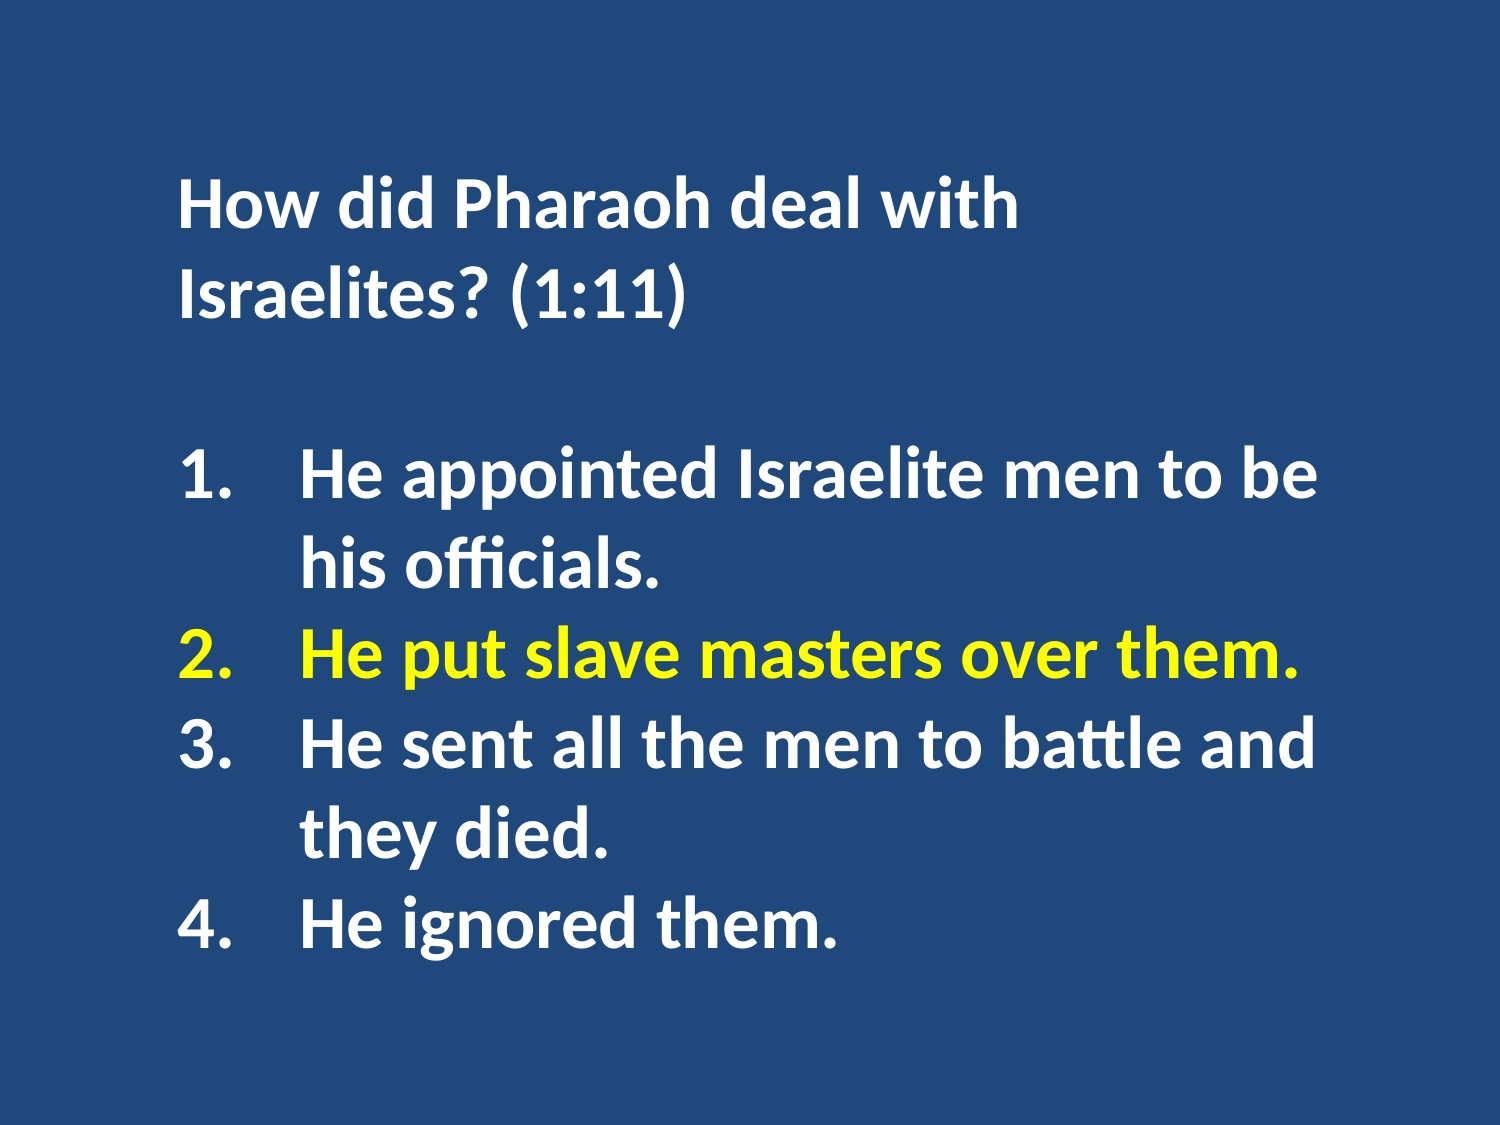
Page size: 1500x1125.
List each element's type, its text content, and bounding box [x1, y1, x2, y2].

text_box How did Pharaoh deal with Israelites? (1:11) He appointed Israelite men to be his officials. He put slave masters over them. He sent all the men to battle and they died. He ignored them. [162, 145, 1338, 971]
